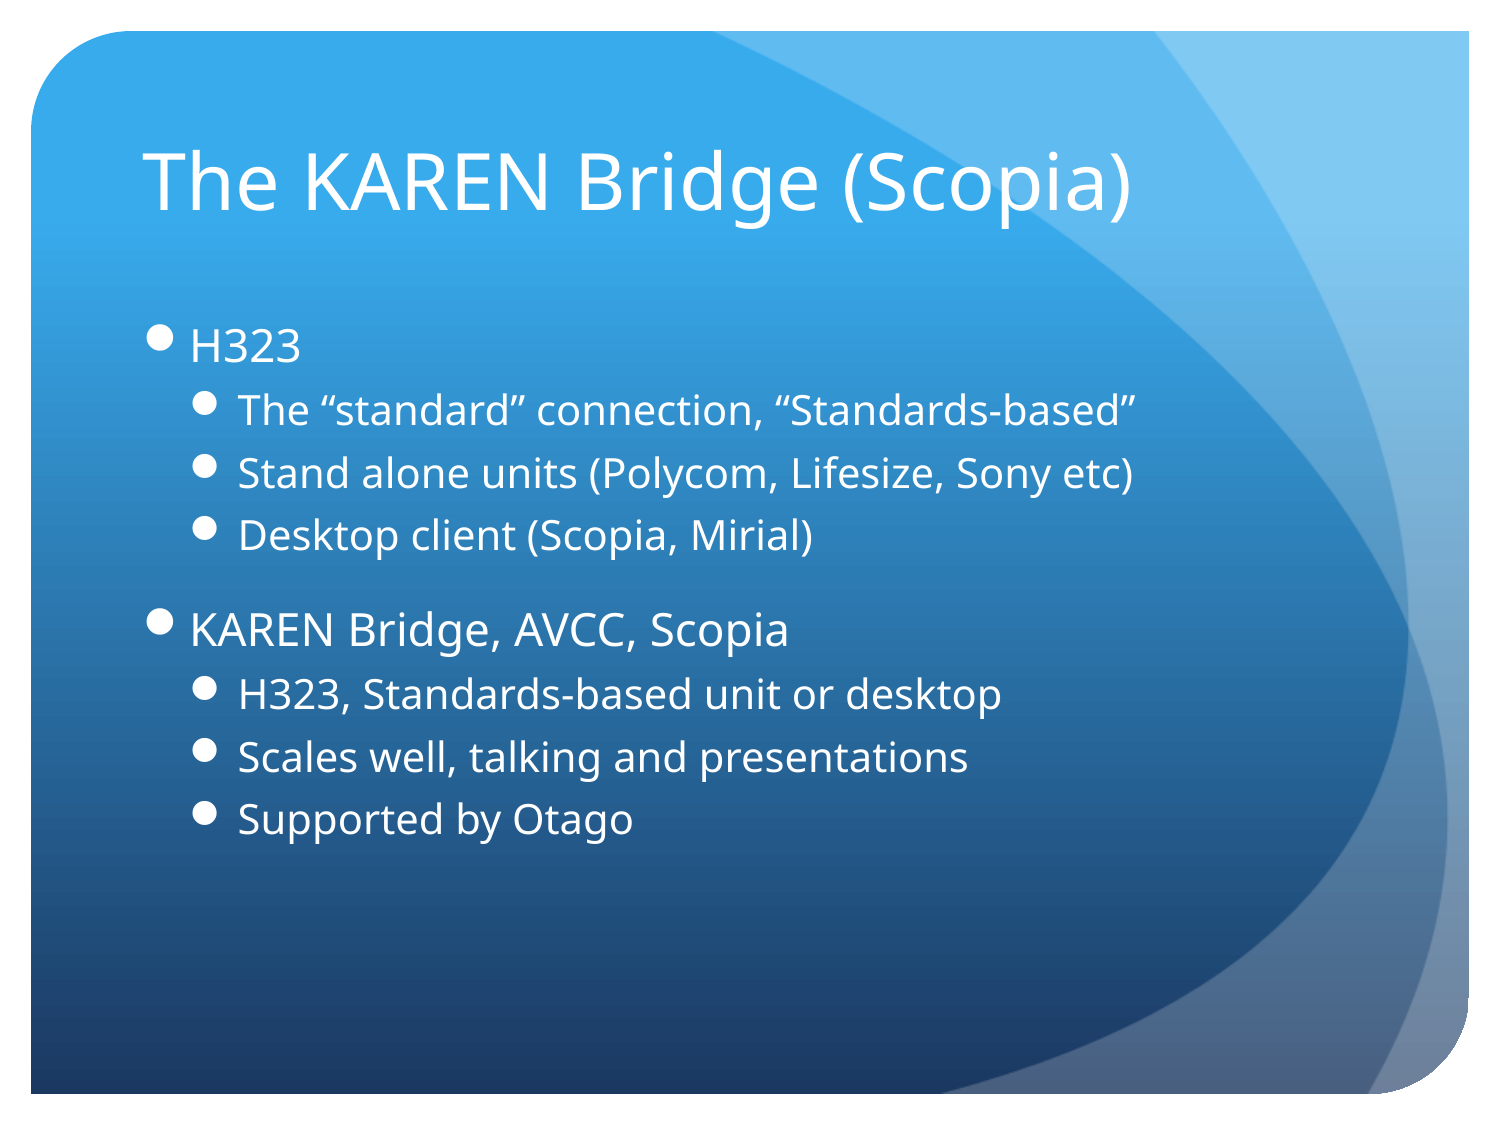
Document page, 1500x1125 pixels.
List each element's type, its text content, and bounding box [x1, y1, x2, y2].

picture [24, 30, 1473, 1094]
title The KAREN Bridge (Scopia) [127, 62, 1372, 234]
list H323 The “standard” connection, “Standards-based” Stand alone units (Polycom, Lifesize, Sony etc) Desktop client (Scopia, Mirial) KAREN Bridge, AVCC, Scopia H323, Standards-based unit or desktop Scales well, talking and presentations Supported by Otago [127, 308, 1372, 1083]
